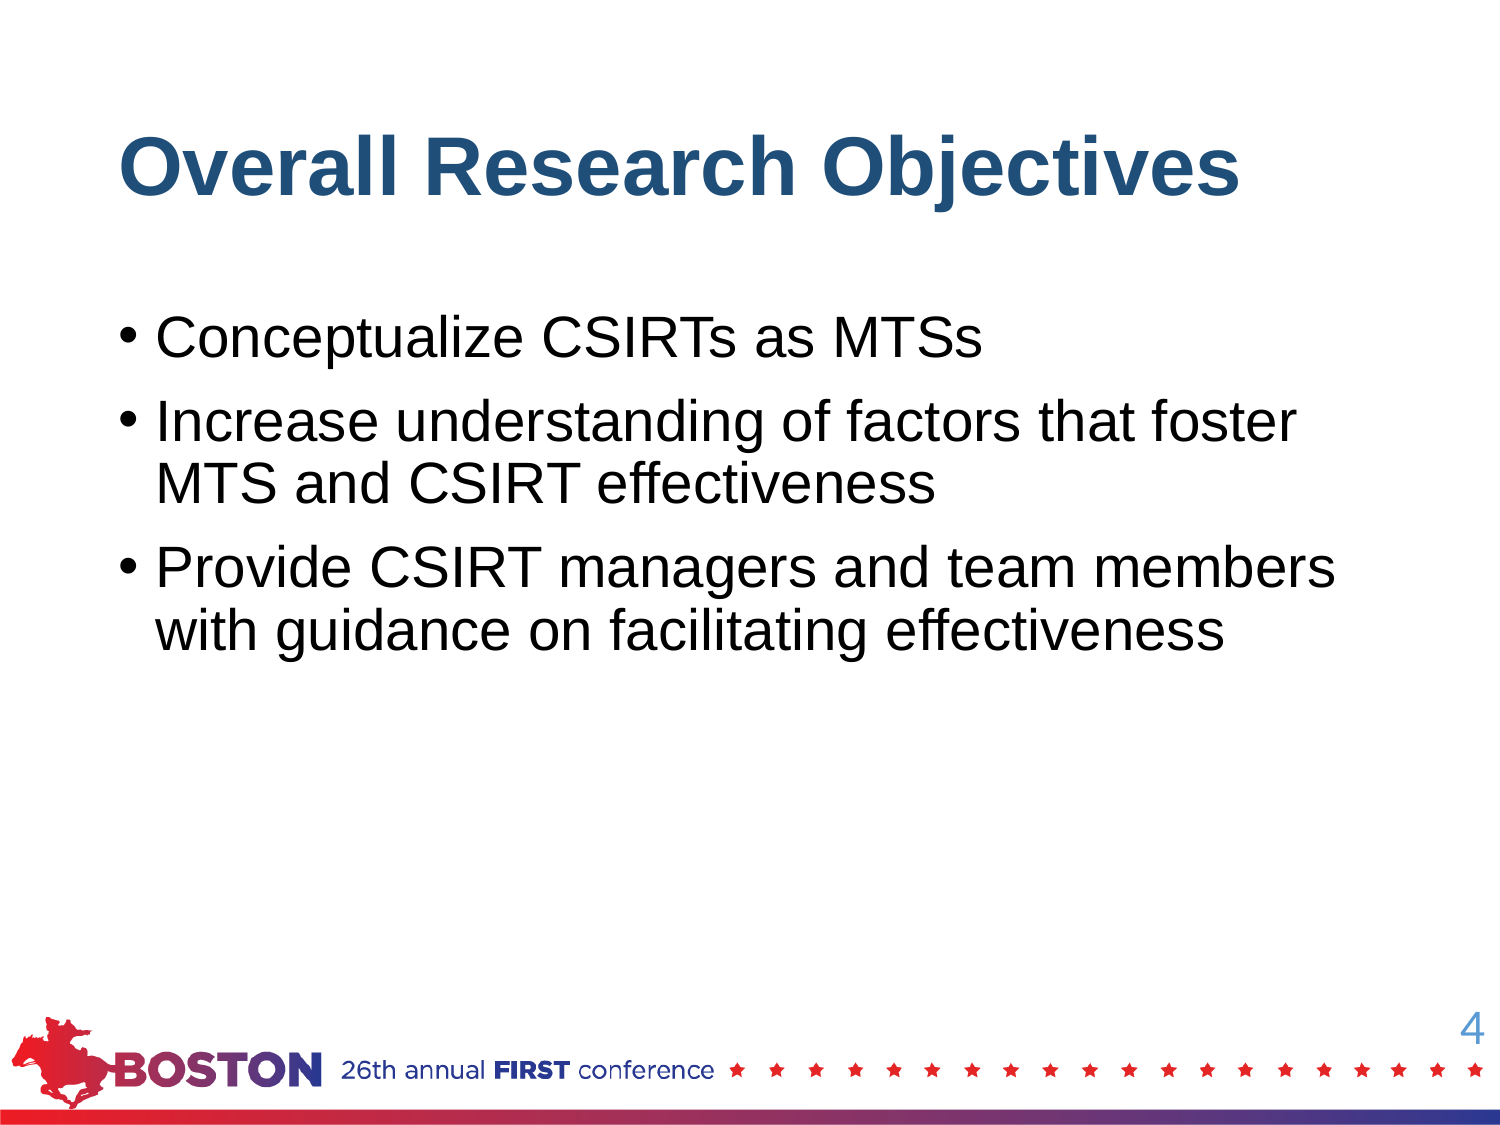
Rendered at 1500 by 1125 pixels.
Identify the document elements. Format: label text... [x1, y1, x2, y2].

picture [0, 0, 1500, 1125]
slide_number 3 [1149, 994, 1500, 1055]
title Overall Research Objectives [103, 59, 1397, 278]
list Conceptualize CSIRTs as MTSs Increase understanding of factors that foster MTS and CSIRT effectiveness Provide CSIRT managers and team members with guidance on facilitating effectiveness [103, 299, 1397, 1014]
